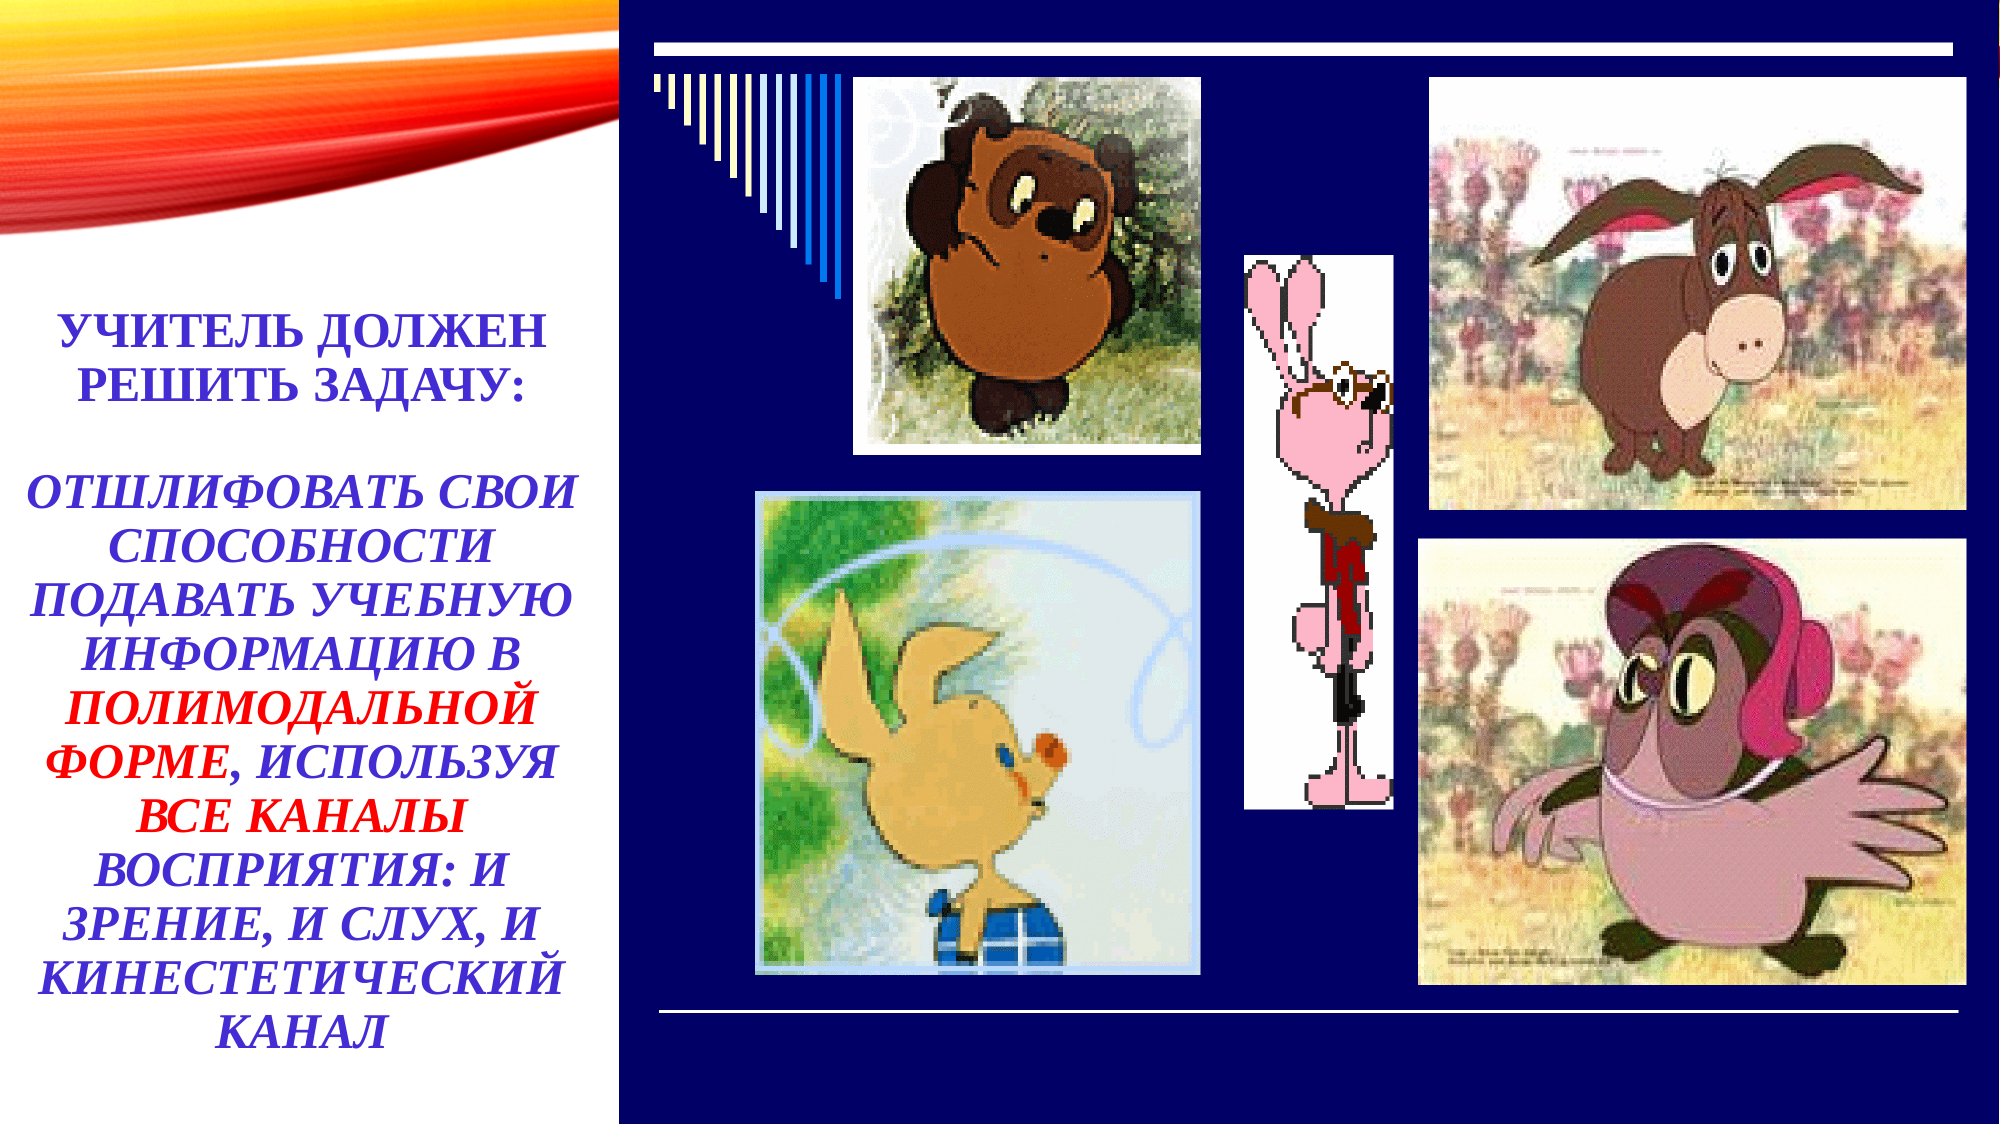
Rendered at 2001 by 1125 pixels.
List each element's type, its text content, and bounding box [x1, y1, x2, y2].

picture [0, 0, 2000, 1125]
title Учитель должен решить задачу: отшлифовать свои способности подавать учебную информацию в полимодальной форме, используя все каналы восприятия: и зрение, и слух, и кинестетический канал [0, 270, 605, 1093]
